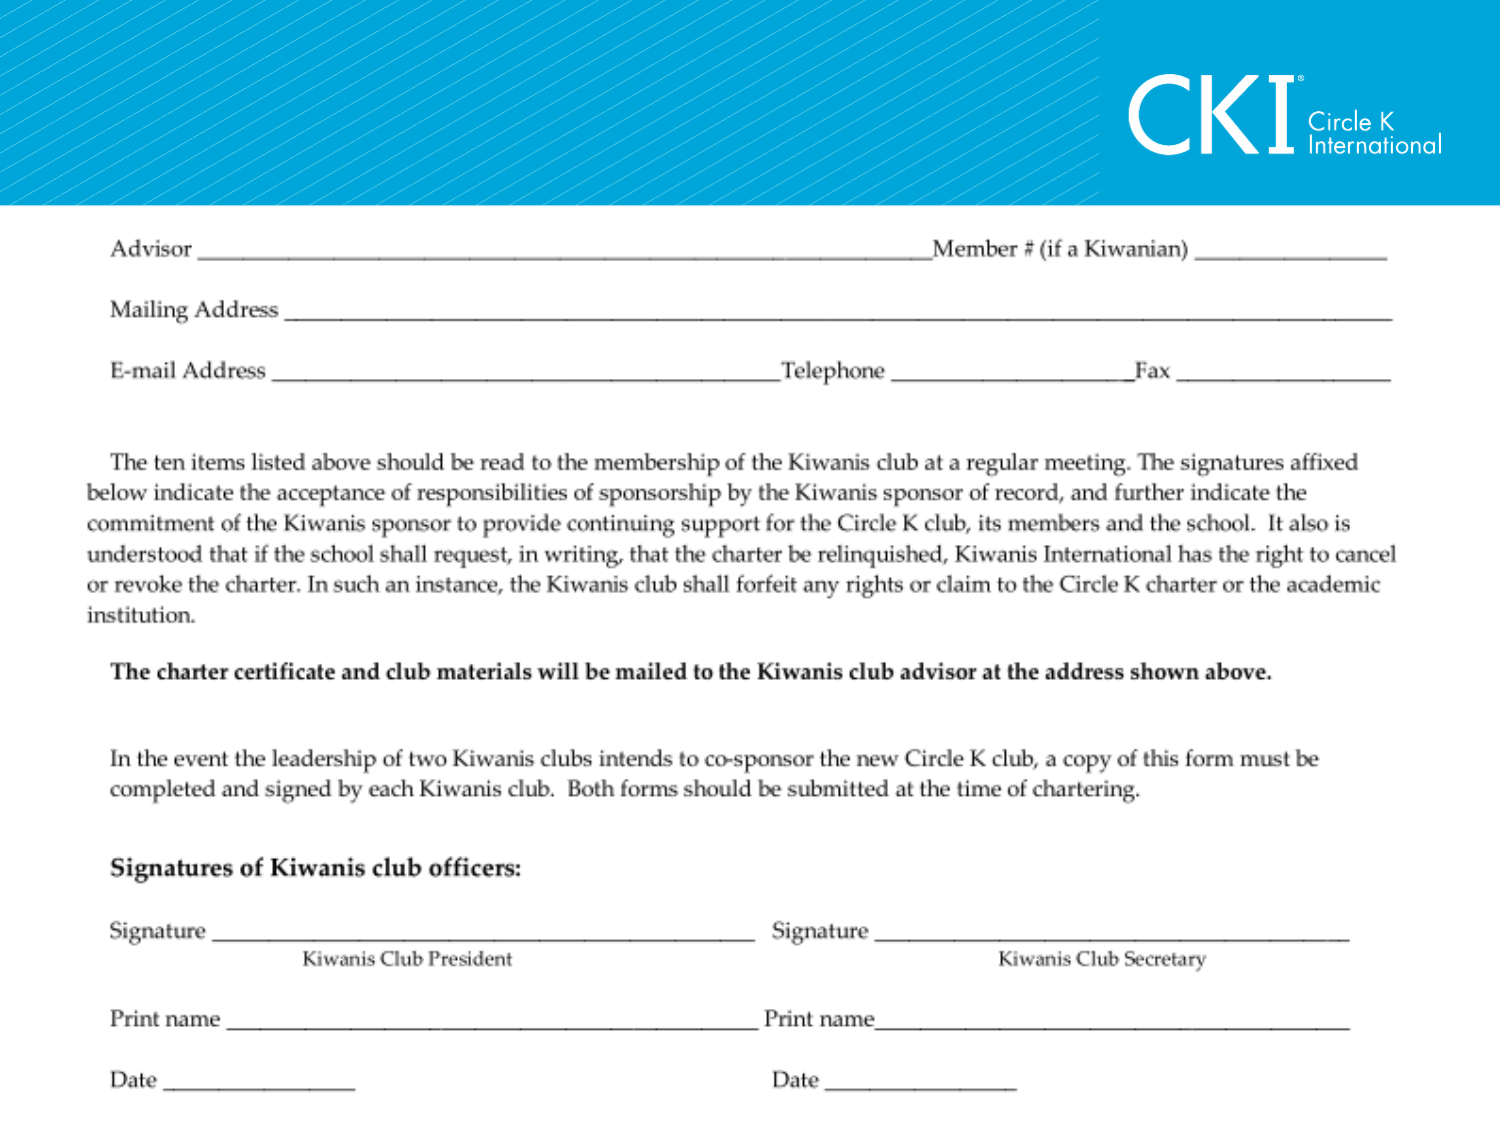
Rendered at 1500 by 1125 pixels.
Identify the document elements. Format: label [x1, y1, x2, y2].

picture [1360, 122, 1370, 127]
picture [1129, 75, 1189, 155]
list [74, 212, 1433, 1125]
picture [0, 205, 1500, 1125]
picture [1384, 139, 1388, 152]
picture [1269, 76, 1293, 154]
picture [1320, 142, 1325, 152]
picture [1201, 76, 1258, 154]
picture [1334, 143, 1345, 153]
picture [1382, 113, 1388, 129]
picture [1376, 143, 1380, 153]
